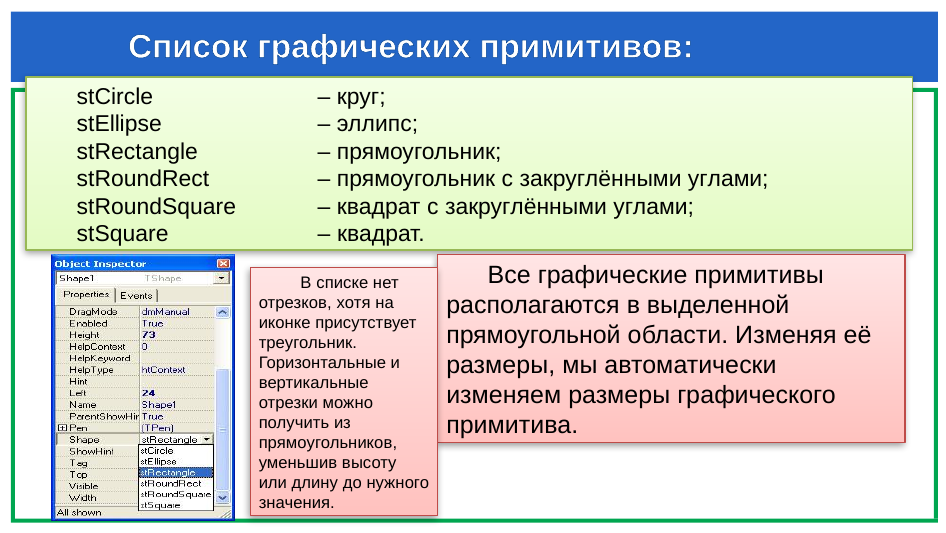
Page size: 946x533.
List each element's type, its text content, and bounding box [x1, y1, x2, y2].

text_box В списке нет отрезков, хотя на иконке присутствует треугольник. Горизонтальные и вертикальные отрезки можно получить из прямоугольников, уменьшив высоту или длину до нужного значения. [250, 267, 438, 516]
text_box Список графических примитивов: [78, 20, 868, 69]
text_box Все графические примитивы располагаются в выделенной прямоугольной области. Изменяя её размеры, мы автоматически изменяем размеры графического примитива. [437, 254, 906, 443]
picture [50, 254, 235, 521]
text_box stCircle – круг; stEllipse – эллипс; stRectangle – прямоугольник; stRoundRect – прямоугольник с закруглёнными углами; stRoundSquare – квадрат с закруглёнными углами; stSquare – квадрат. [25, 76, 913, 251]
